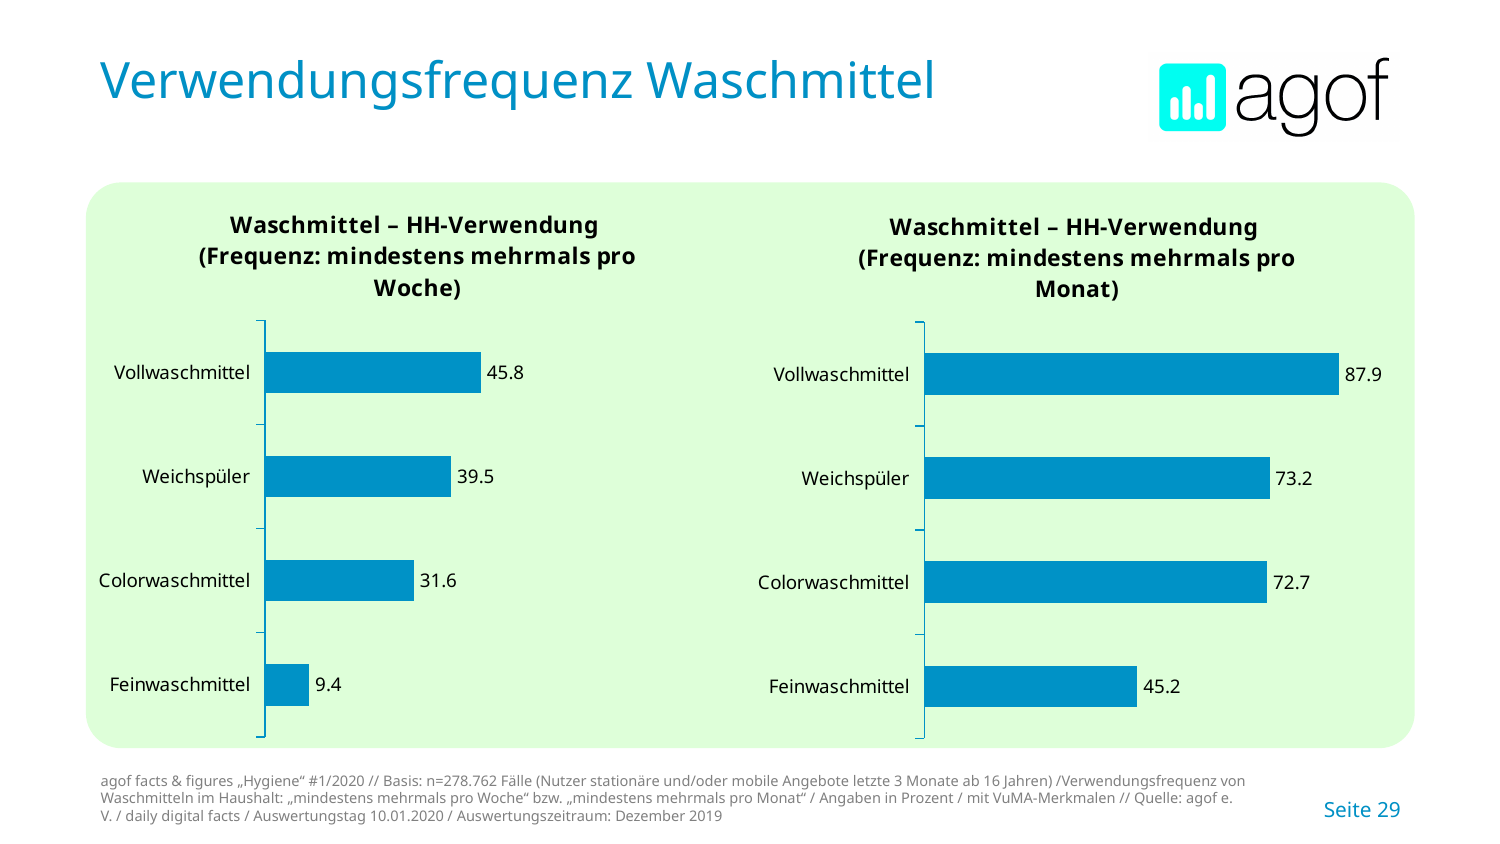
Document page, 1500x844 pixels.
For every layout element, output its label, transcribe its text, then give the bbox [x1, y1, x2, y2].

picture [1148, 52, 1400, 142]
list agof facts & figures „Hygiene“ #1/2020 // Basis: n=278.762 Fälle (Nutzer stationäre und/oder mobile Angebote letzte 3 Monate ab 16 Jahren) /Verwendungsfrequenz von Waschmitteln im Haushalt: „mindestens mehrmals pro Woche“ bzw. „mindestens mehrmals pro Monat“ / Angaben in Prozent / mit VuMA-Merkmalen // Quelle: agof e. V. / daily digital facts / Auswertungstag 10.01.2020 / Auswertungszeitraum: Dezember 2019 [85, 774, 1272, 832]
chart [84, 182, 1410, 751]
title Verwendungsfrequenz Waschmittel [85, 42, 1199, 127]
